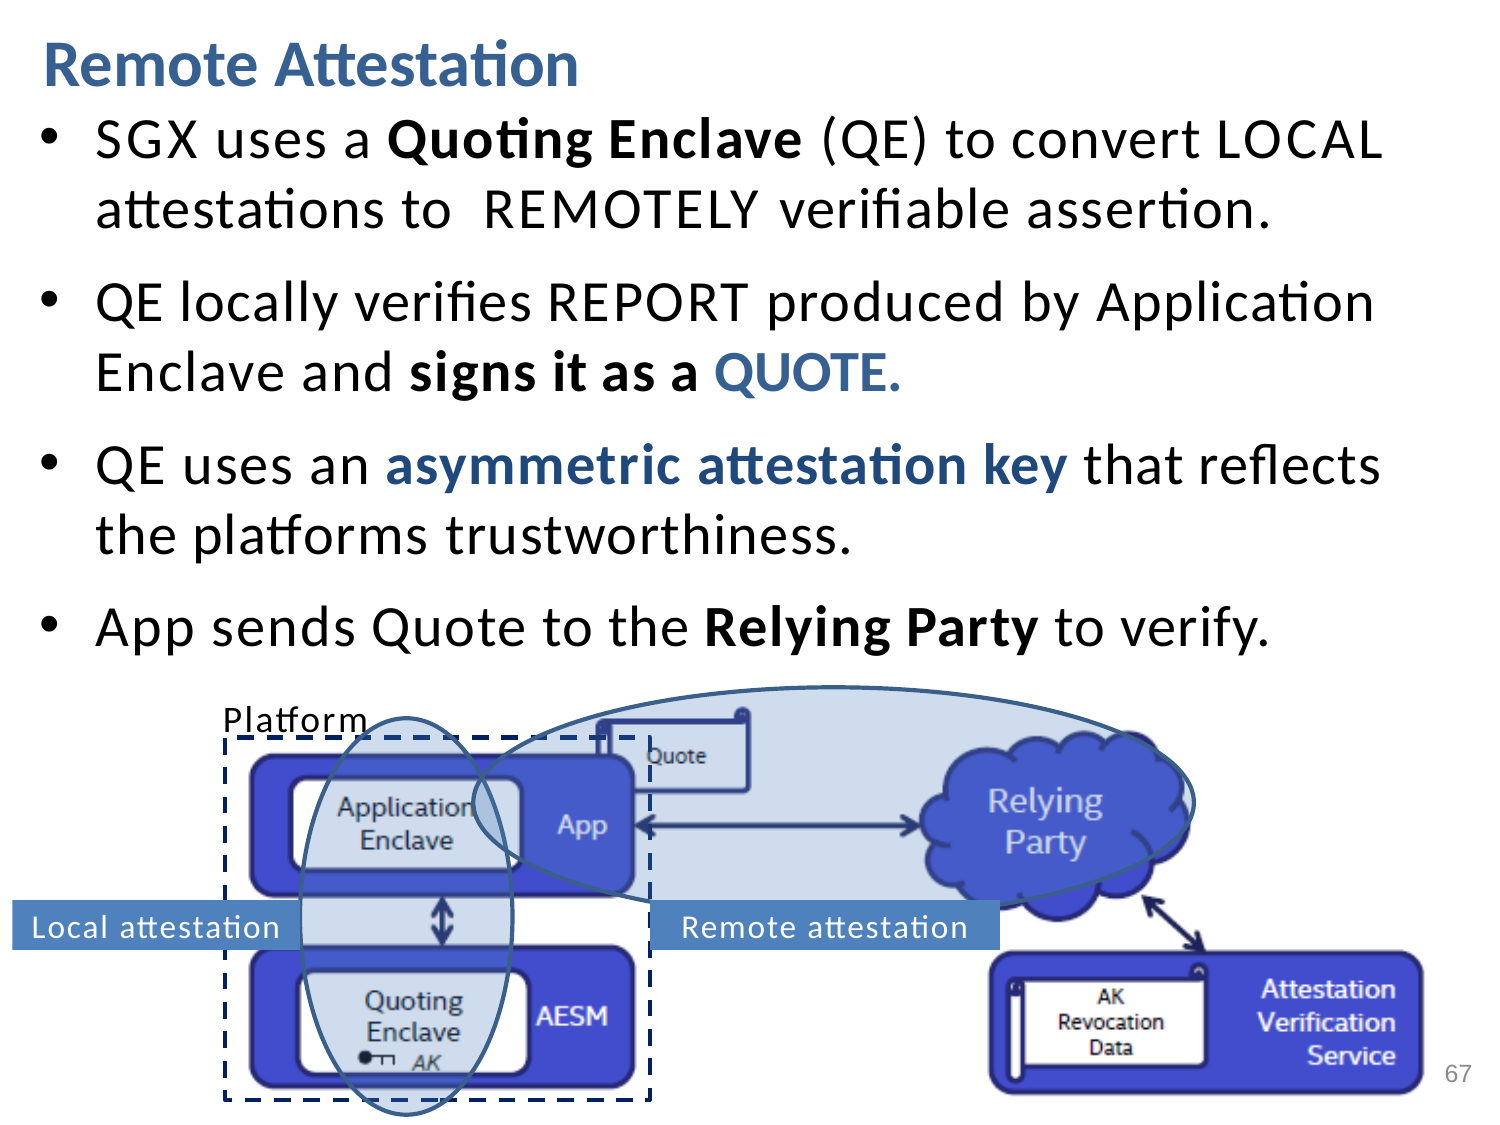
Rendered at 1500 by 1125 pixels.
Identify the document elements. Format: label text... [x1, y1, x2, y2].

text_box SGX uses a Quoting Enclave (QE) to convert LOCAL attestations to REMOTELY verifiable assertion. QE locally verifies REPORT produced by Application Enclave and signs it as a QUOTE. QE uses an asymmetric attestation key that reflects the platforms trustworthiness. App sends Quote to the Relying Party to verify. [37, 100, 1500, 659]
text_box Remote Attestation [28, 12, 597, 108]
picture [212, 674, 1451, 1120]
text_box Local attestation [10, 898, 207, 952]
slide_number 67 [1454, 1042, 1488, 1103]
